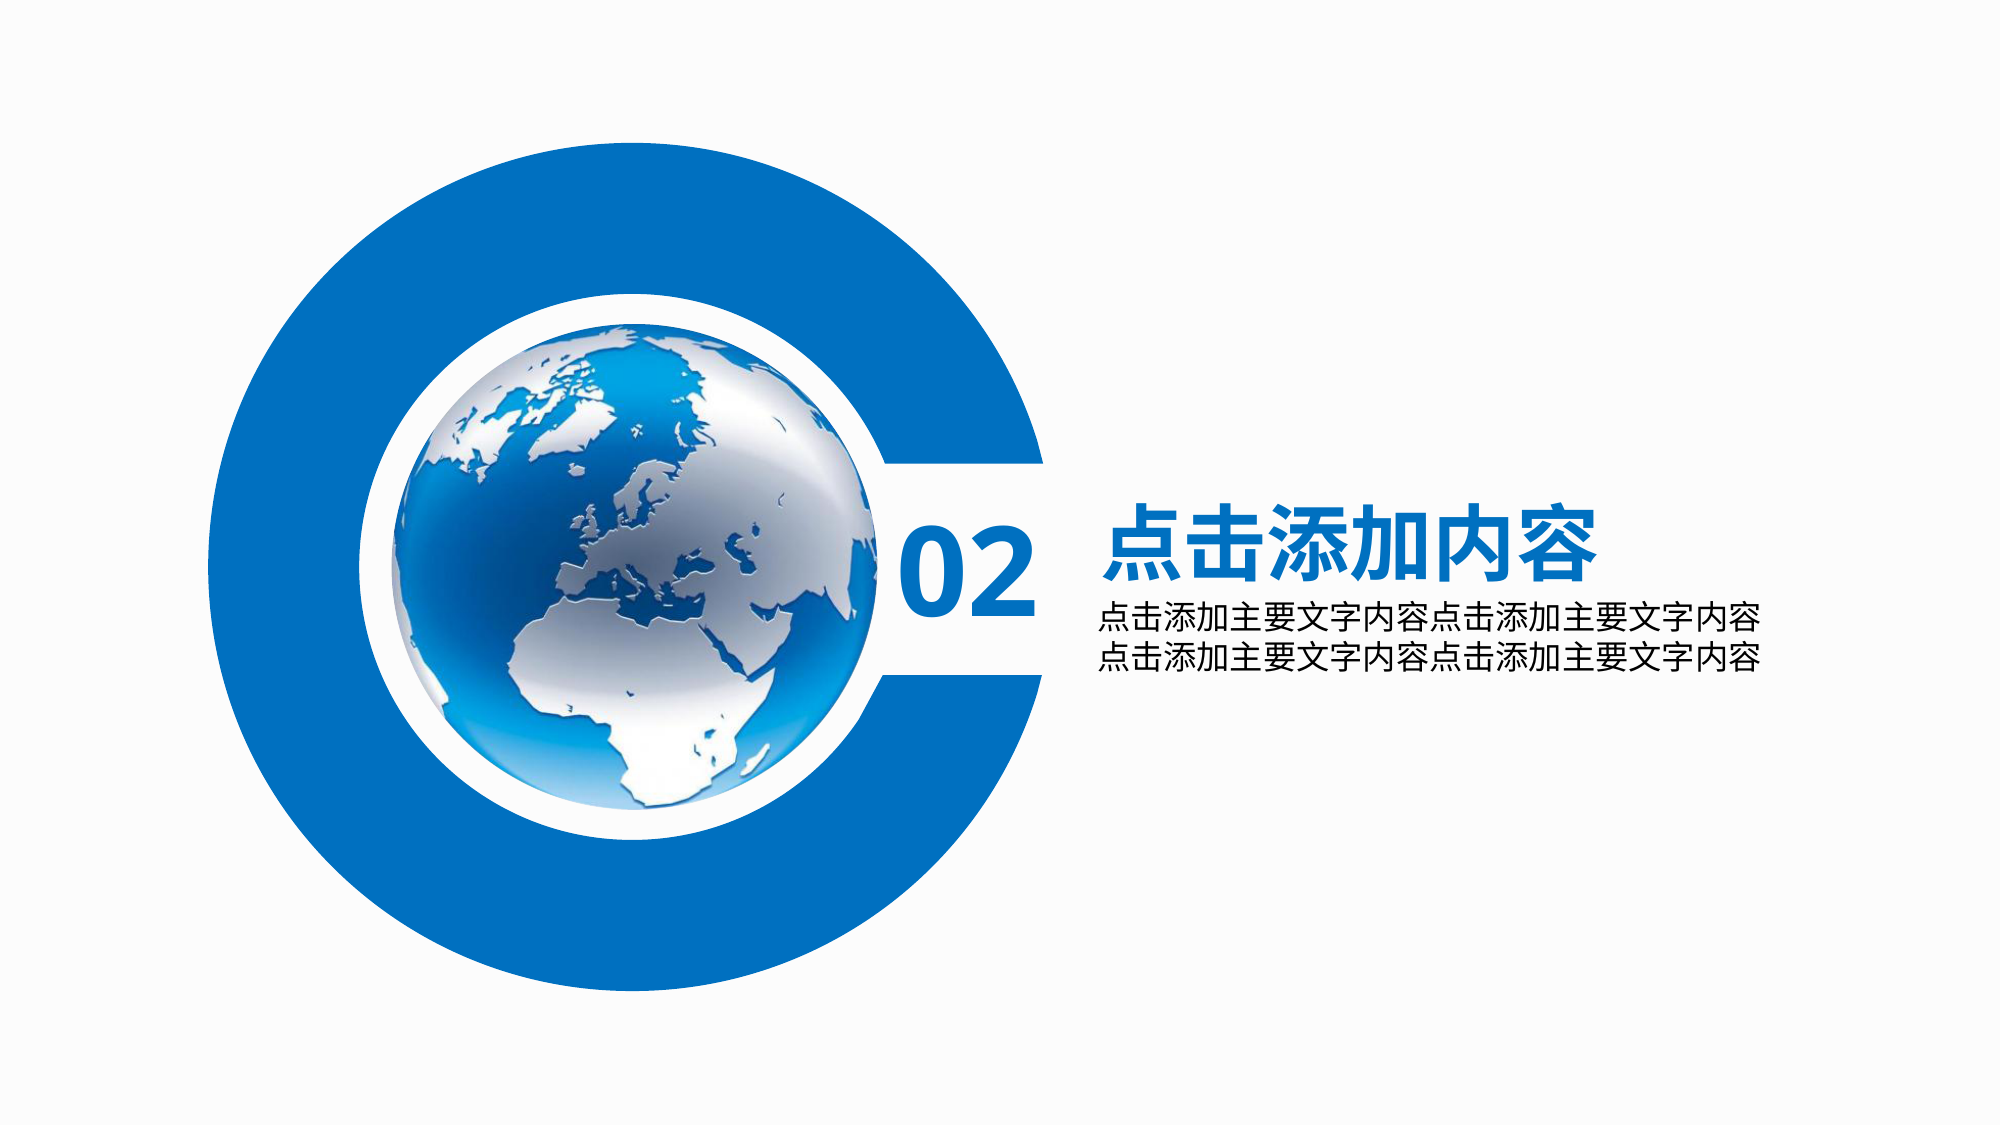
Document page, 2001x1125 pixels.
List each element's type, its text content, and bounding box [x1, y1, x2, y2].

text_box 点击添加主要文字内容点击添加主要文字内容 点击添加主要文字内容点击添加主要文字内容 [1082, 589, 1800, 684]
text_box 点击添加内容 [1085, 483, 1615, 589]
text_box [389, 321, 880, 812]
text_box [206, 140, 1046, 994]
text_box 02 [881, 483, 1055, 649]
